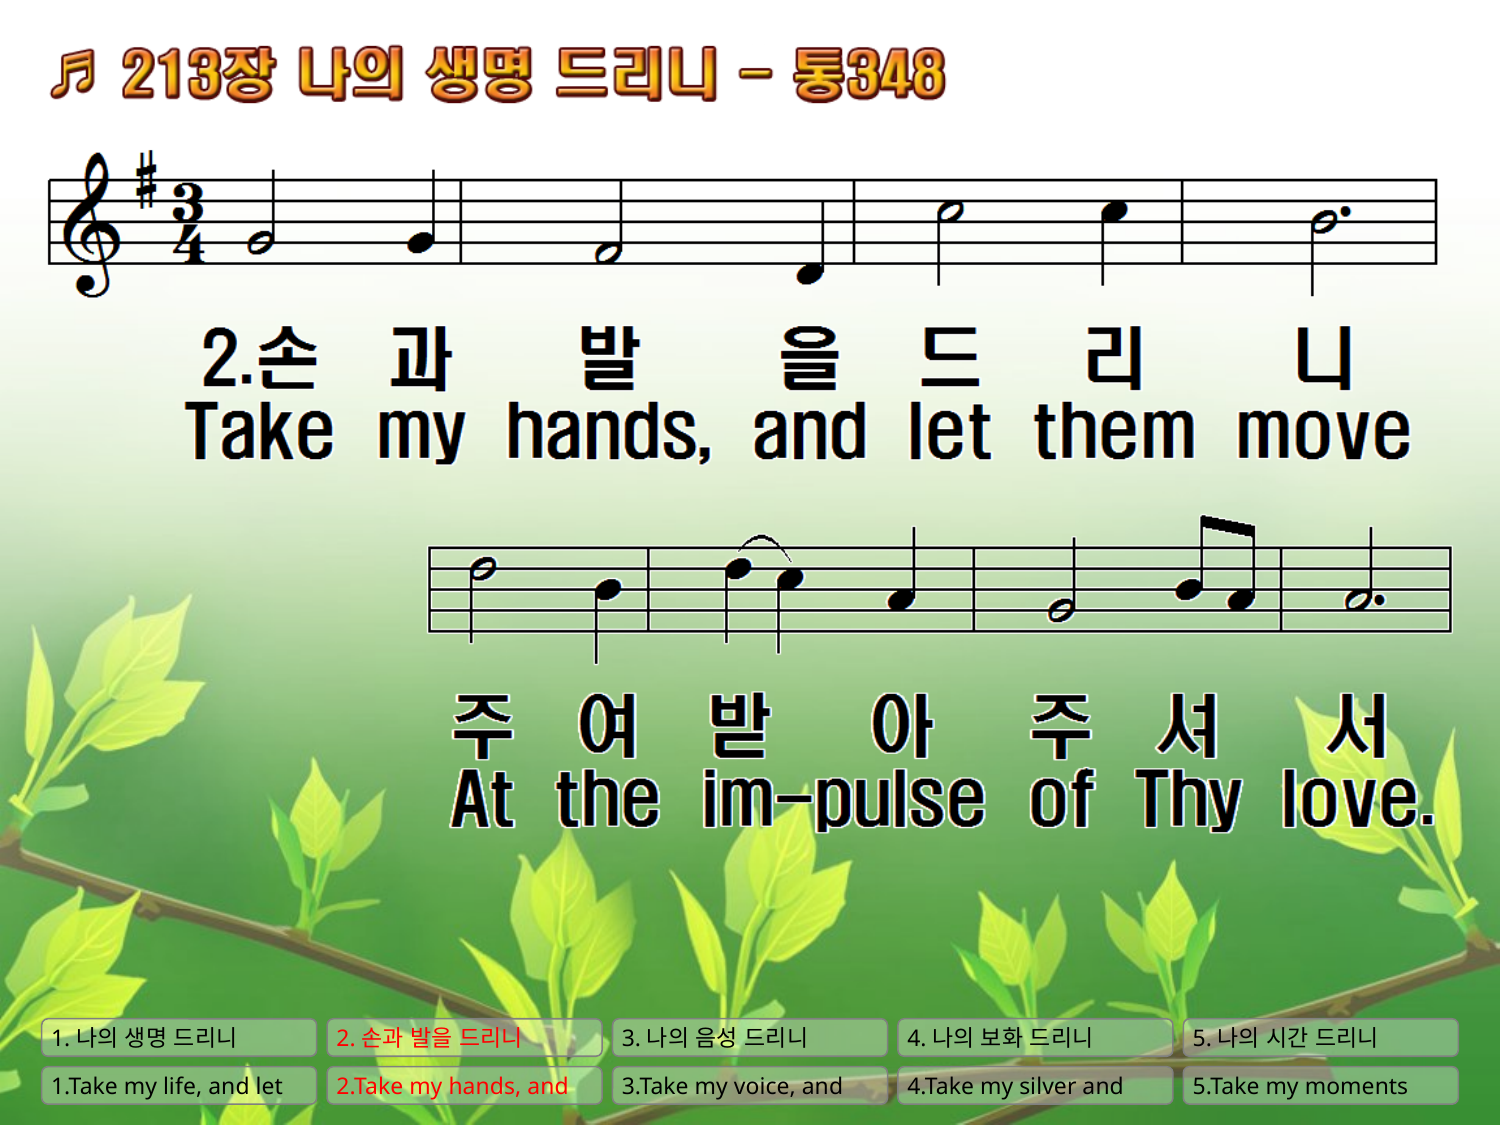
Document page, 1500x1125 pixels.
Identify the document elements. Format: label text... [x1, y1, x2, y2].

text_box 2.Take my hands, and [327, 1066, 603, 1105]
text_box 1.나의 생명 드리니 [41, 1018, 317, 1057]
text_box 5.Take my moments [1183, 1066, 1459, 1105]
text_box 4.Take my silver and [897, 1066, 1173, 1105]
text_box 2.손과 발을 드리니 [327, 1018, 603, 1057]
text_box 3.Take my voice, and [612, 1066, 888, 1105]
text_box 1.Take my life, and let [41, 1066, 317, 1105]
text_box 5.나의 시간 드리니 [1183, 1018, 1459, 1057]
picture [0, 0, 1500, 844]
text_box 3.나의 음성 드리니 [612, 1018, 888, 1057]
text_box 4.나의 보화 드리니 [897, 1018, 1173, 1057]
